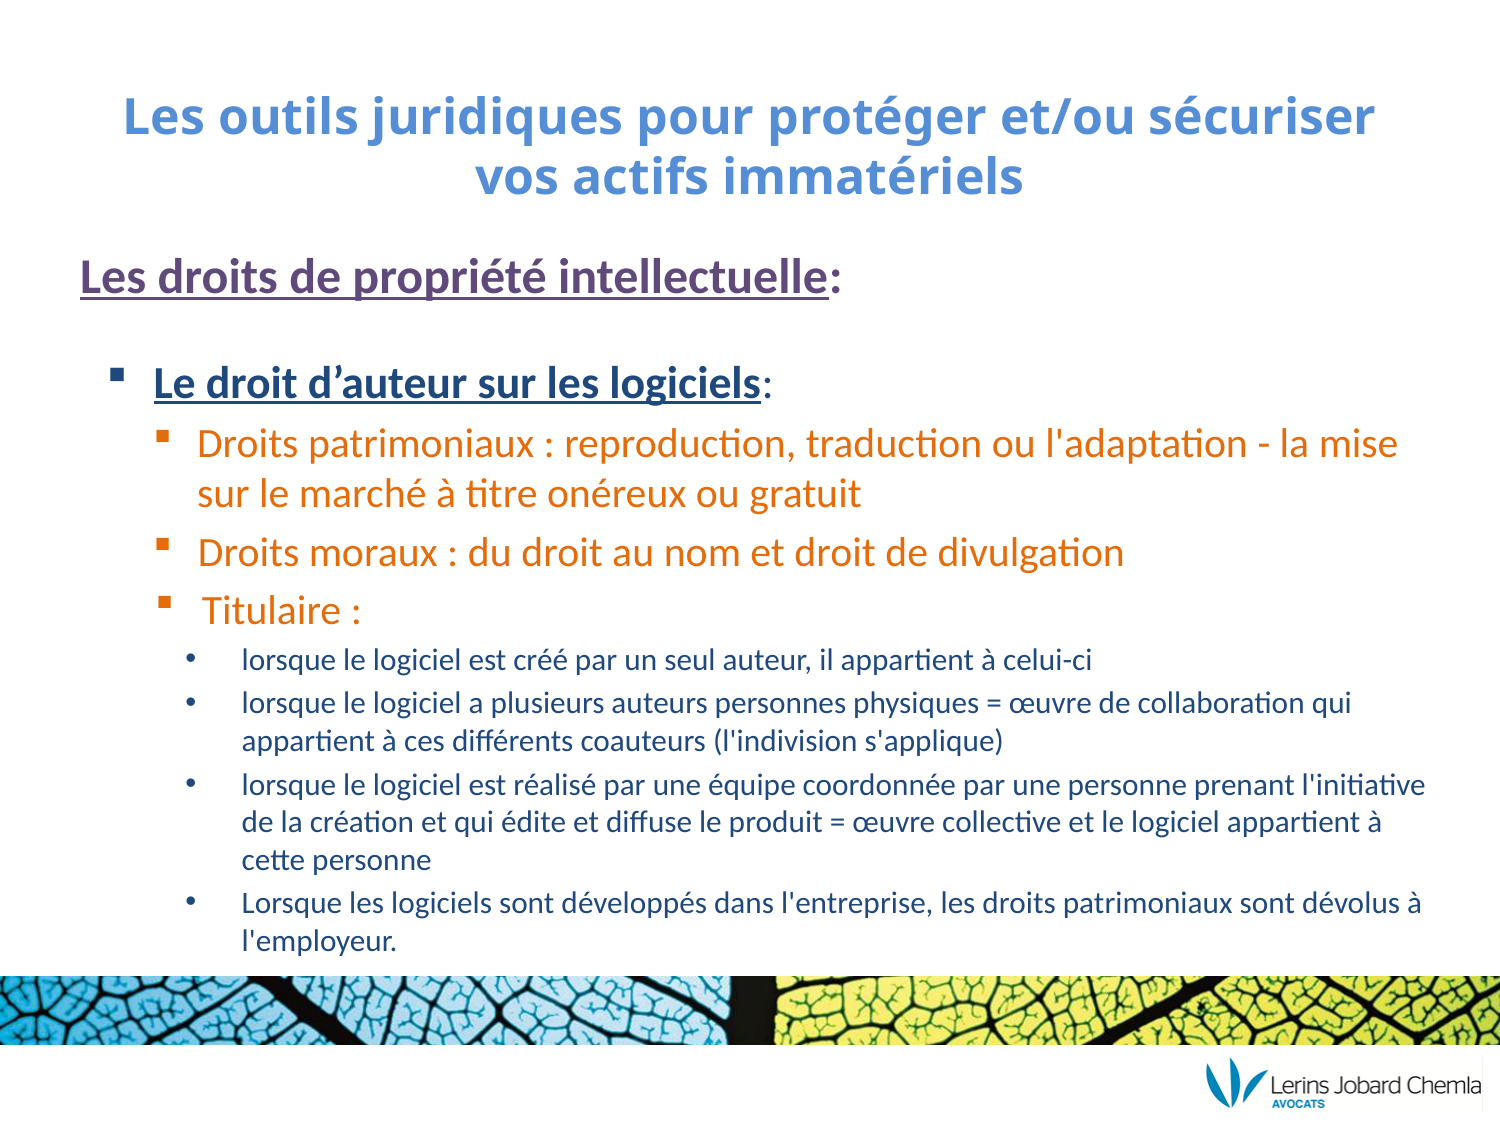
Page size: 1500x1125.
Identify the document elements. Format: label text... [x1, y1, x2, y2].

list Les droits de propriété intellectuelle: Le droit d’auteur sur les logiciels: Droits patrimoniaux : reproduction, traduction ou l'adaptation - la mise sur le marché à titre onéreux ou gratuit Droits moraux : du droit au nom et droit de divulgation Titulaire : lorsque le logiciel est créé par un seul auteur, il appartient à celui-ci lorsque le logiciel a plusieurs auteurs personnes physiques = œuvre de collaboration qui appartient à ces différents coauteurs (l'indivision s'applique) lorsque le logiciel est réalisé par une équipe coordonnée par une personne prenant l'initiative de la création et qui édite et diffuse le produit = œuvre collective et le logiciel appartient à cette personne Lorsque les logiciels sont développés dans l'entreprise, les droits patrimoniaux sont dévolus à l'employeur. [64, 196, 1459, 974]
title Les outils juridiques pour protéger et/ou sécuriser vos actifs immatériels [75, 45, 1425, 196]
picture [0, 975, 1500, 1125]
picture [86, 1040, 100, 1045]
picture [23, 975, 36, 981]
picture [0, 1018, 11, 1033]
